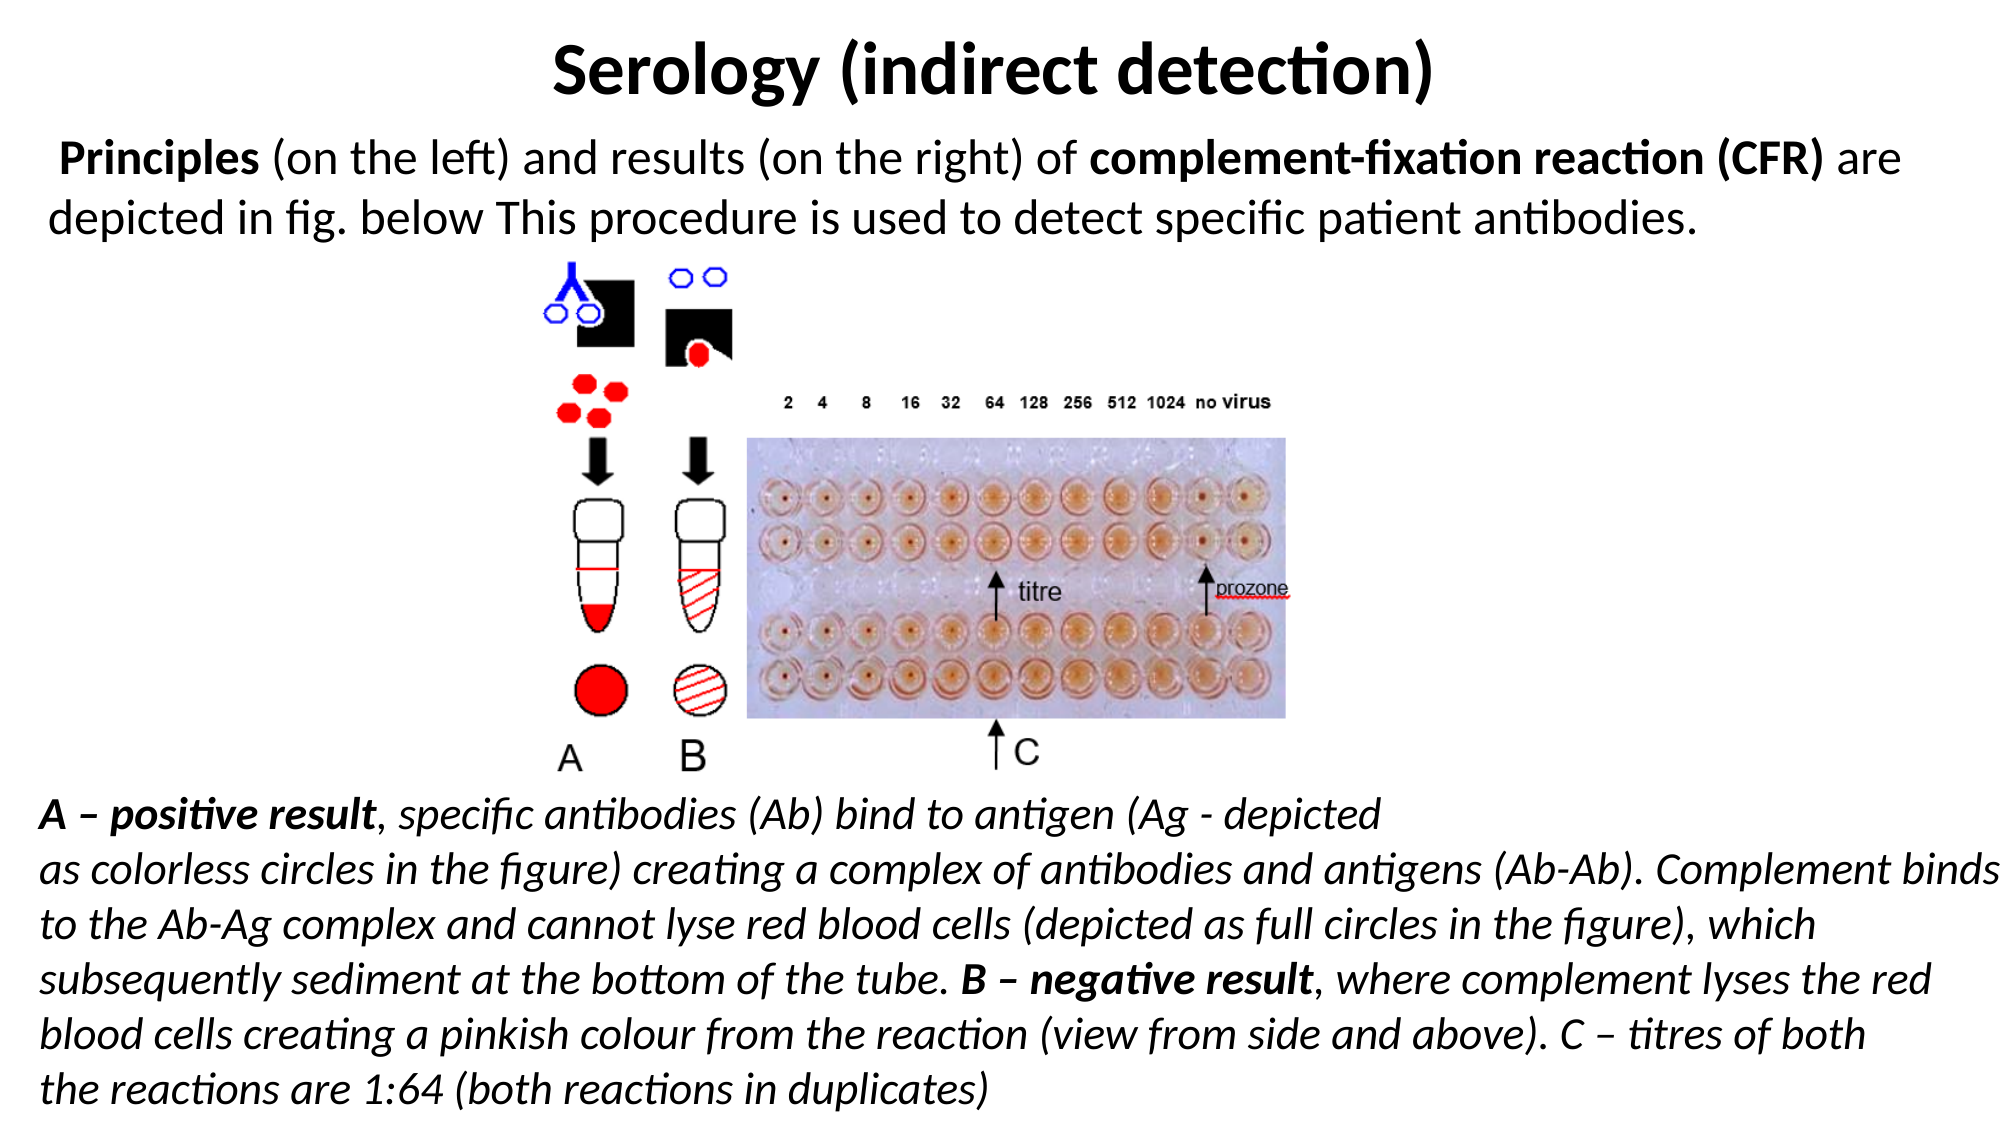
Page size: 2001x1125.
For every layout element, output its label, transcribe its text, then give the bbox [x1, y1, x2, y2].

text_box A – positive result, specific antibodies (Ab) bind to antigen (Ag - depicted as colorless circles in the figure) creating a complex of antibodies and antigens (Ab-Ab). Complement binds to the Ab-Ag complex and cannot lyse red blood cells (depicted as full circles in the figure), which subsequently sediment at the bottom of the tube. B – negative result, where complement lyses the red blood cells creating a pinkish colour from the reaction (view from side and above). C – titres of both the reactions are 1:64 (both reactions in duplicates) [24, 776, 2000, 1122]
text_box Serology (indirect detection) [537, 12, 1452, 117]
picture [532, 259, 1298, 786]
text_box Principles (on the left) and results (on the right) of complement-fixation reaction (CFR) are depicted in fig. below This procedure is used to detect specific patient antibodies. [33, 117, 1956, 252]
